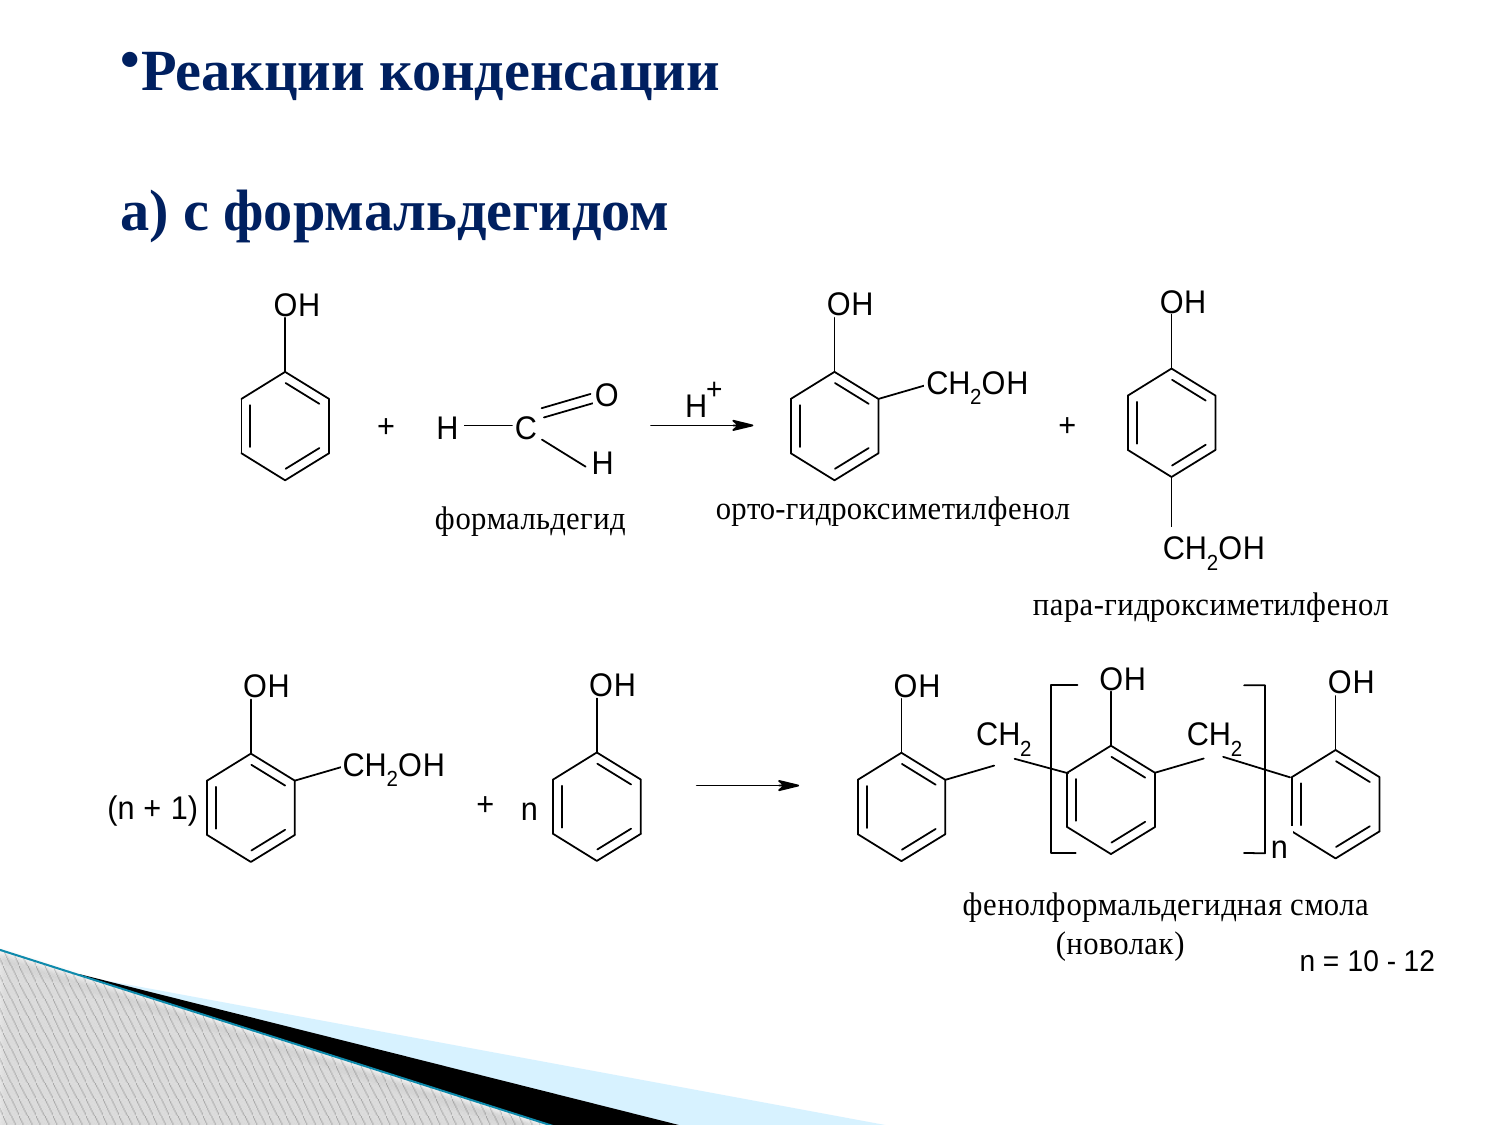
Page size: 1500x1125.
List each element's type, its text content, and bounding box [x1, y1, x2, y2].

picture [135, 994, 148, 998]
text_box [105, 280, 1440, 985]
picture [119, 989, 132, 993]
text_box Реакции конденсации а) с формальдегидом [105, 24, 1313, 250]
